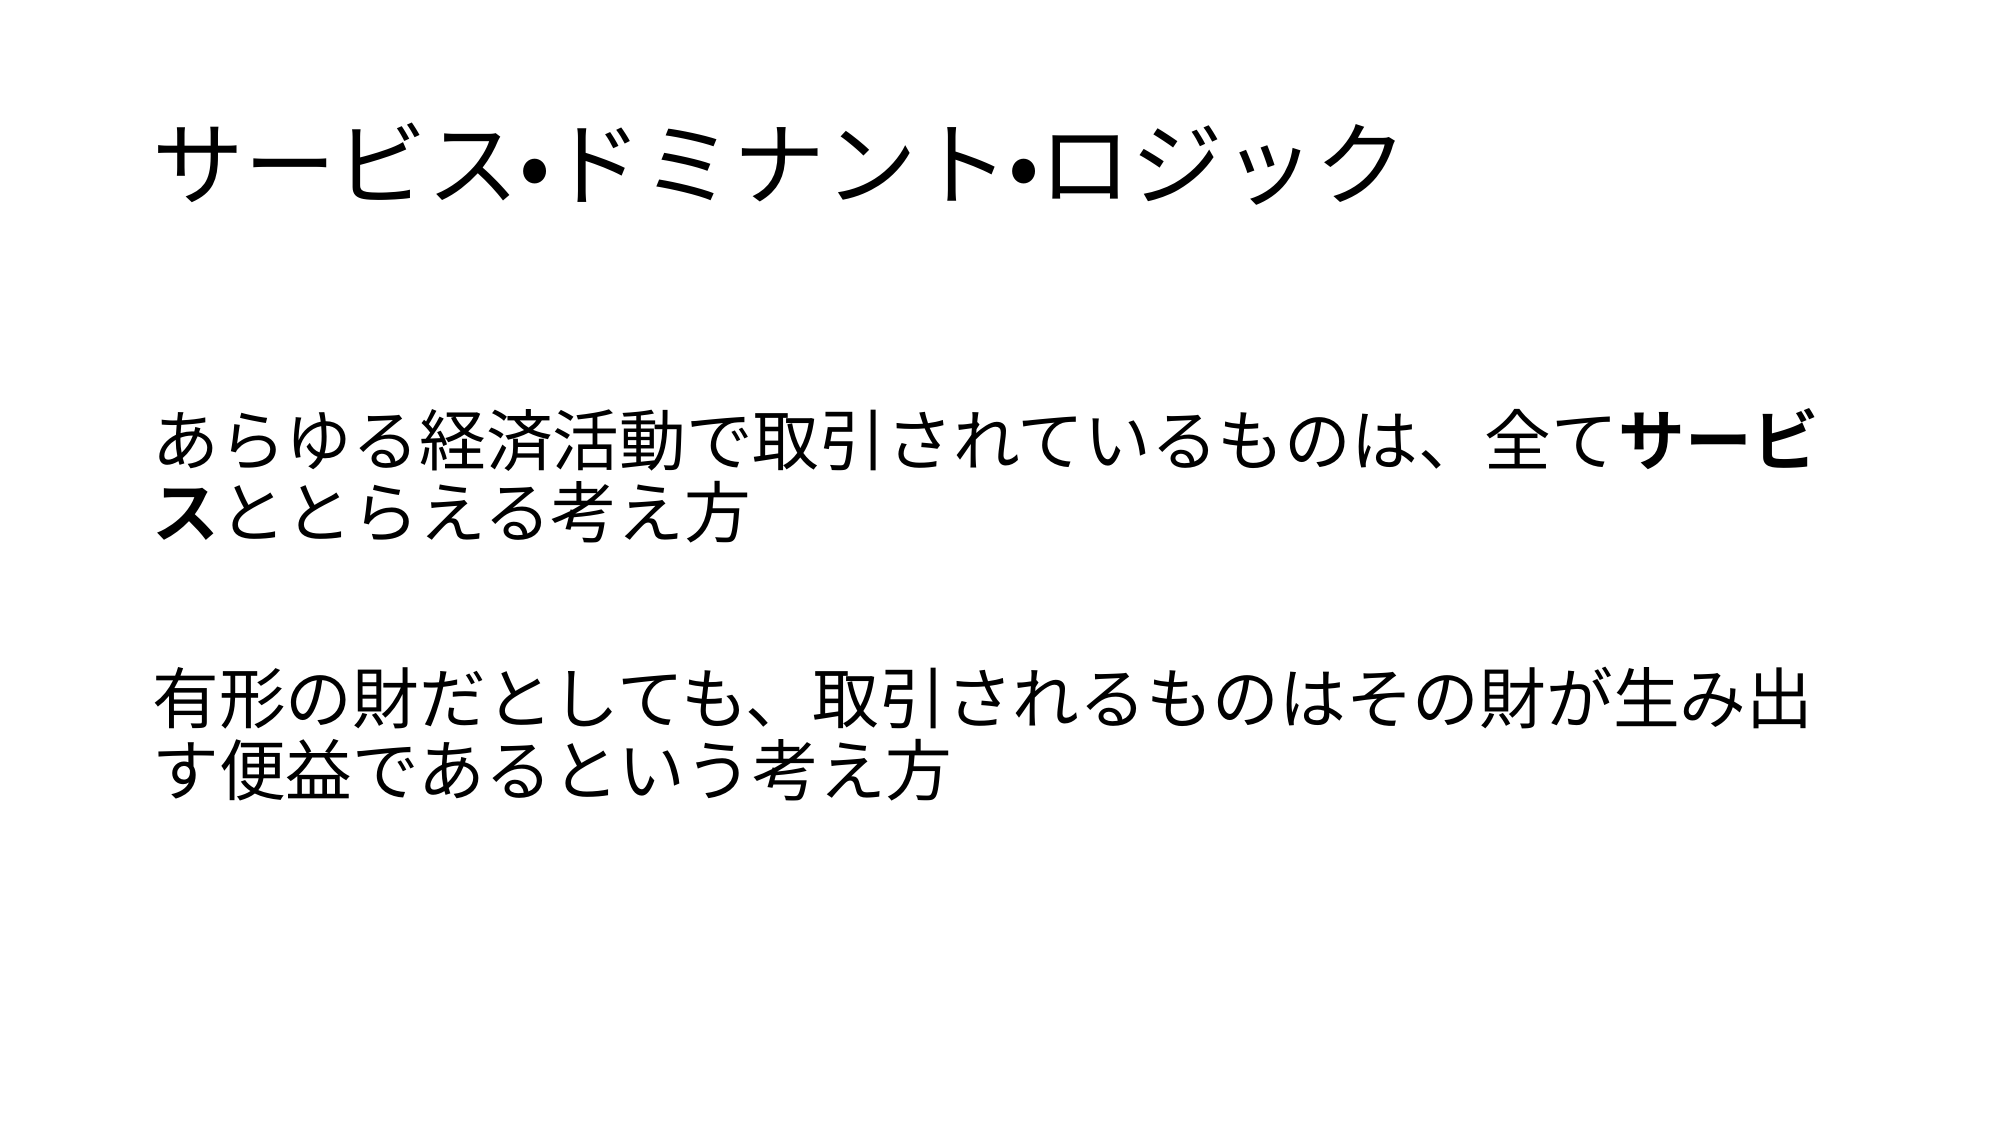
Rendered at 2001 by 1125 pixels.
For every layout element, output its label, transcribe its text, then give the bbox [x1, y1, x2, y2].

title サービス・ドミナント・ロジック [137, 59, 1863, 278]
list あらゆる経済活動で取引されているものは、全てサービスととらえる考え方 有形の財だとしても、取引されるものはその財が生み出す便益であるという考え方 [137, 299, 1863, 1014]
